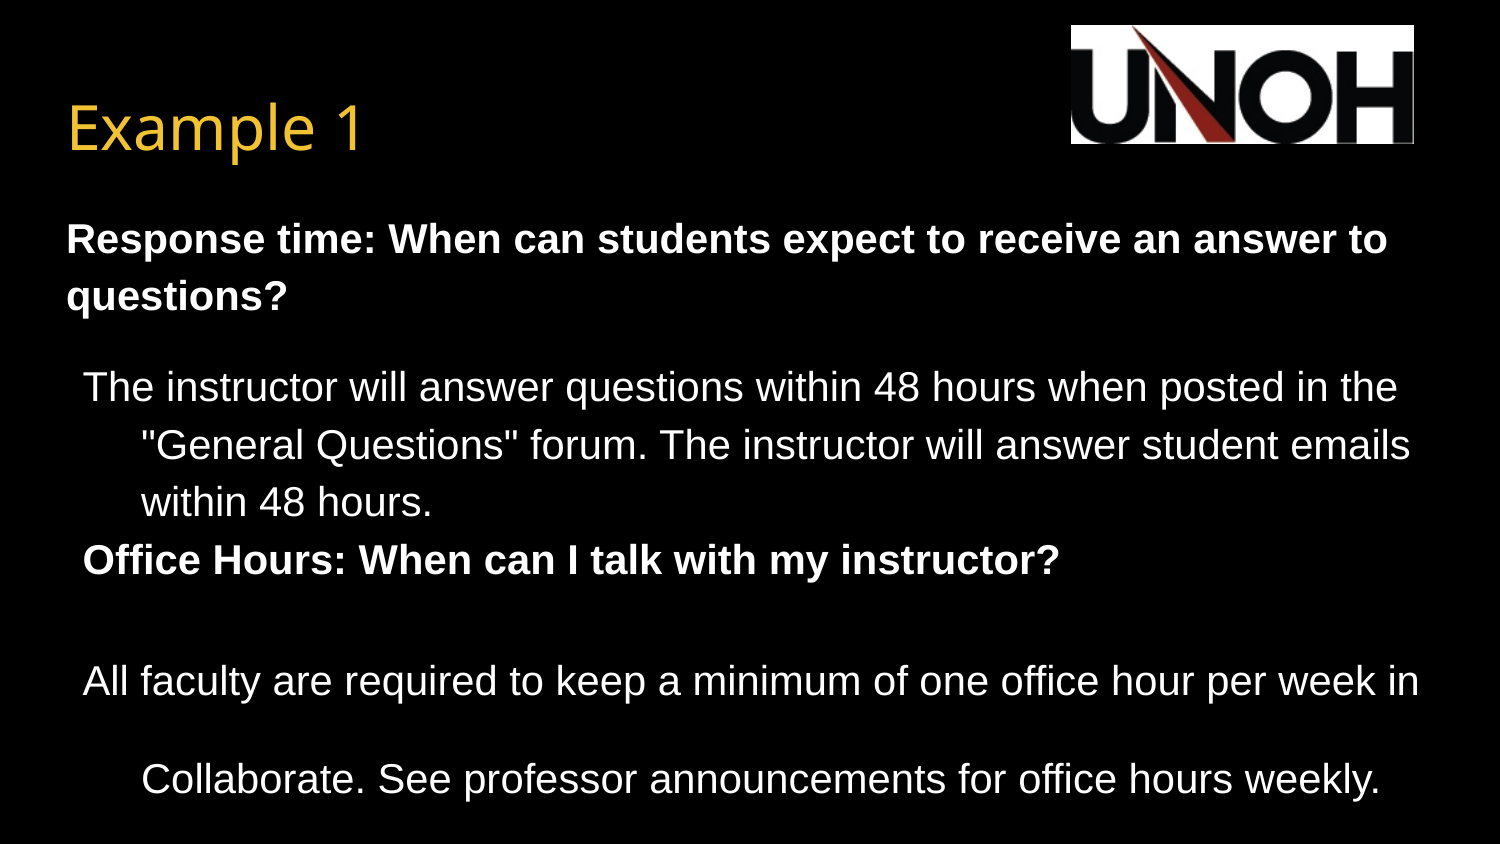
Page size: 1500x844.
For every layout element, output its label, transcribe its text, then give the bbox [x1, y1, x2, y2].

picture [1071, 25, 1414, 145]
list Response time: When can students expect to receive an answer to questions? The instructor will answer questions within 48 hours when posted in the "General Questions" forum. The instructor will answer student emails within 48 hours. Office Hours: When can I talk with my instructor? All faculty are required to keep a minimum of one office hour per week in Collaborate. See professor announcements for office hours weekly. [51, 189, 1449, 750]
title Example 1 [51, 72, 1449, 167]
